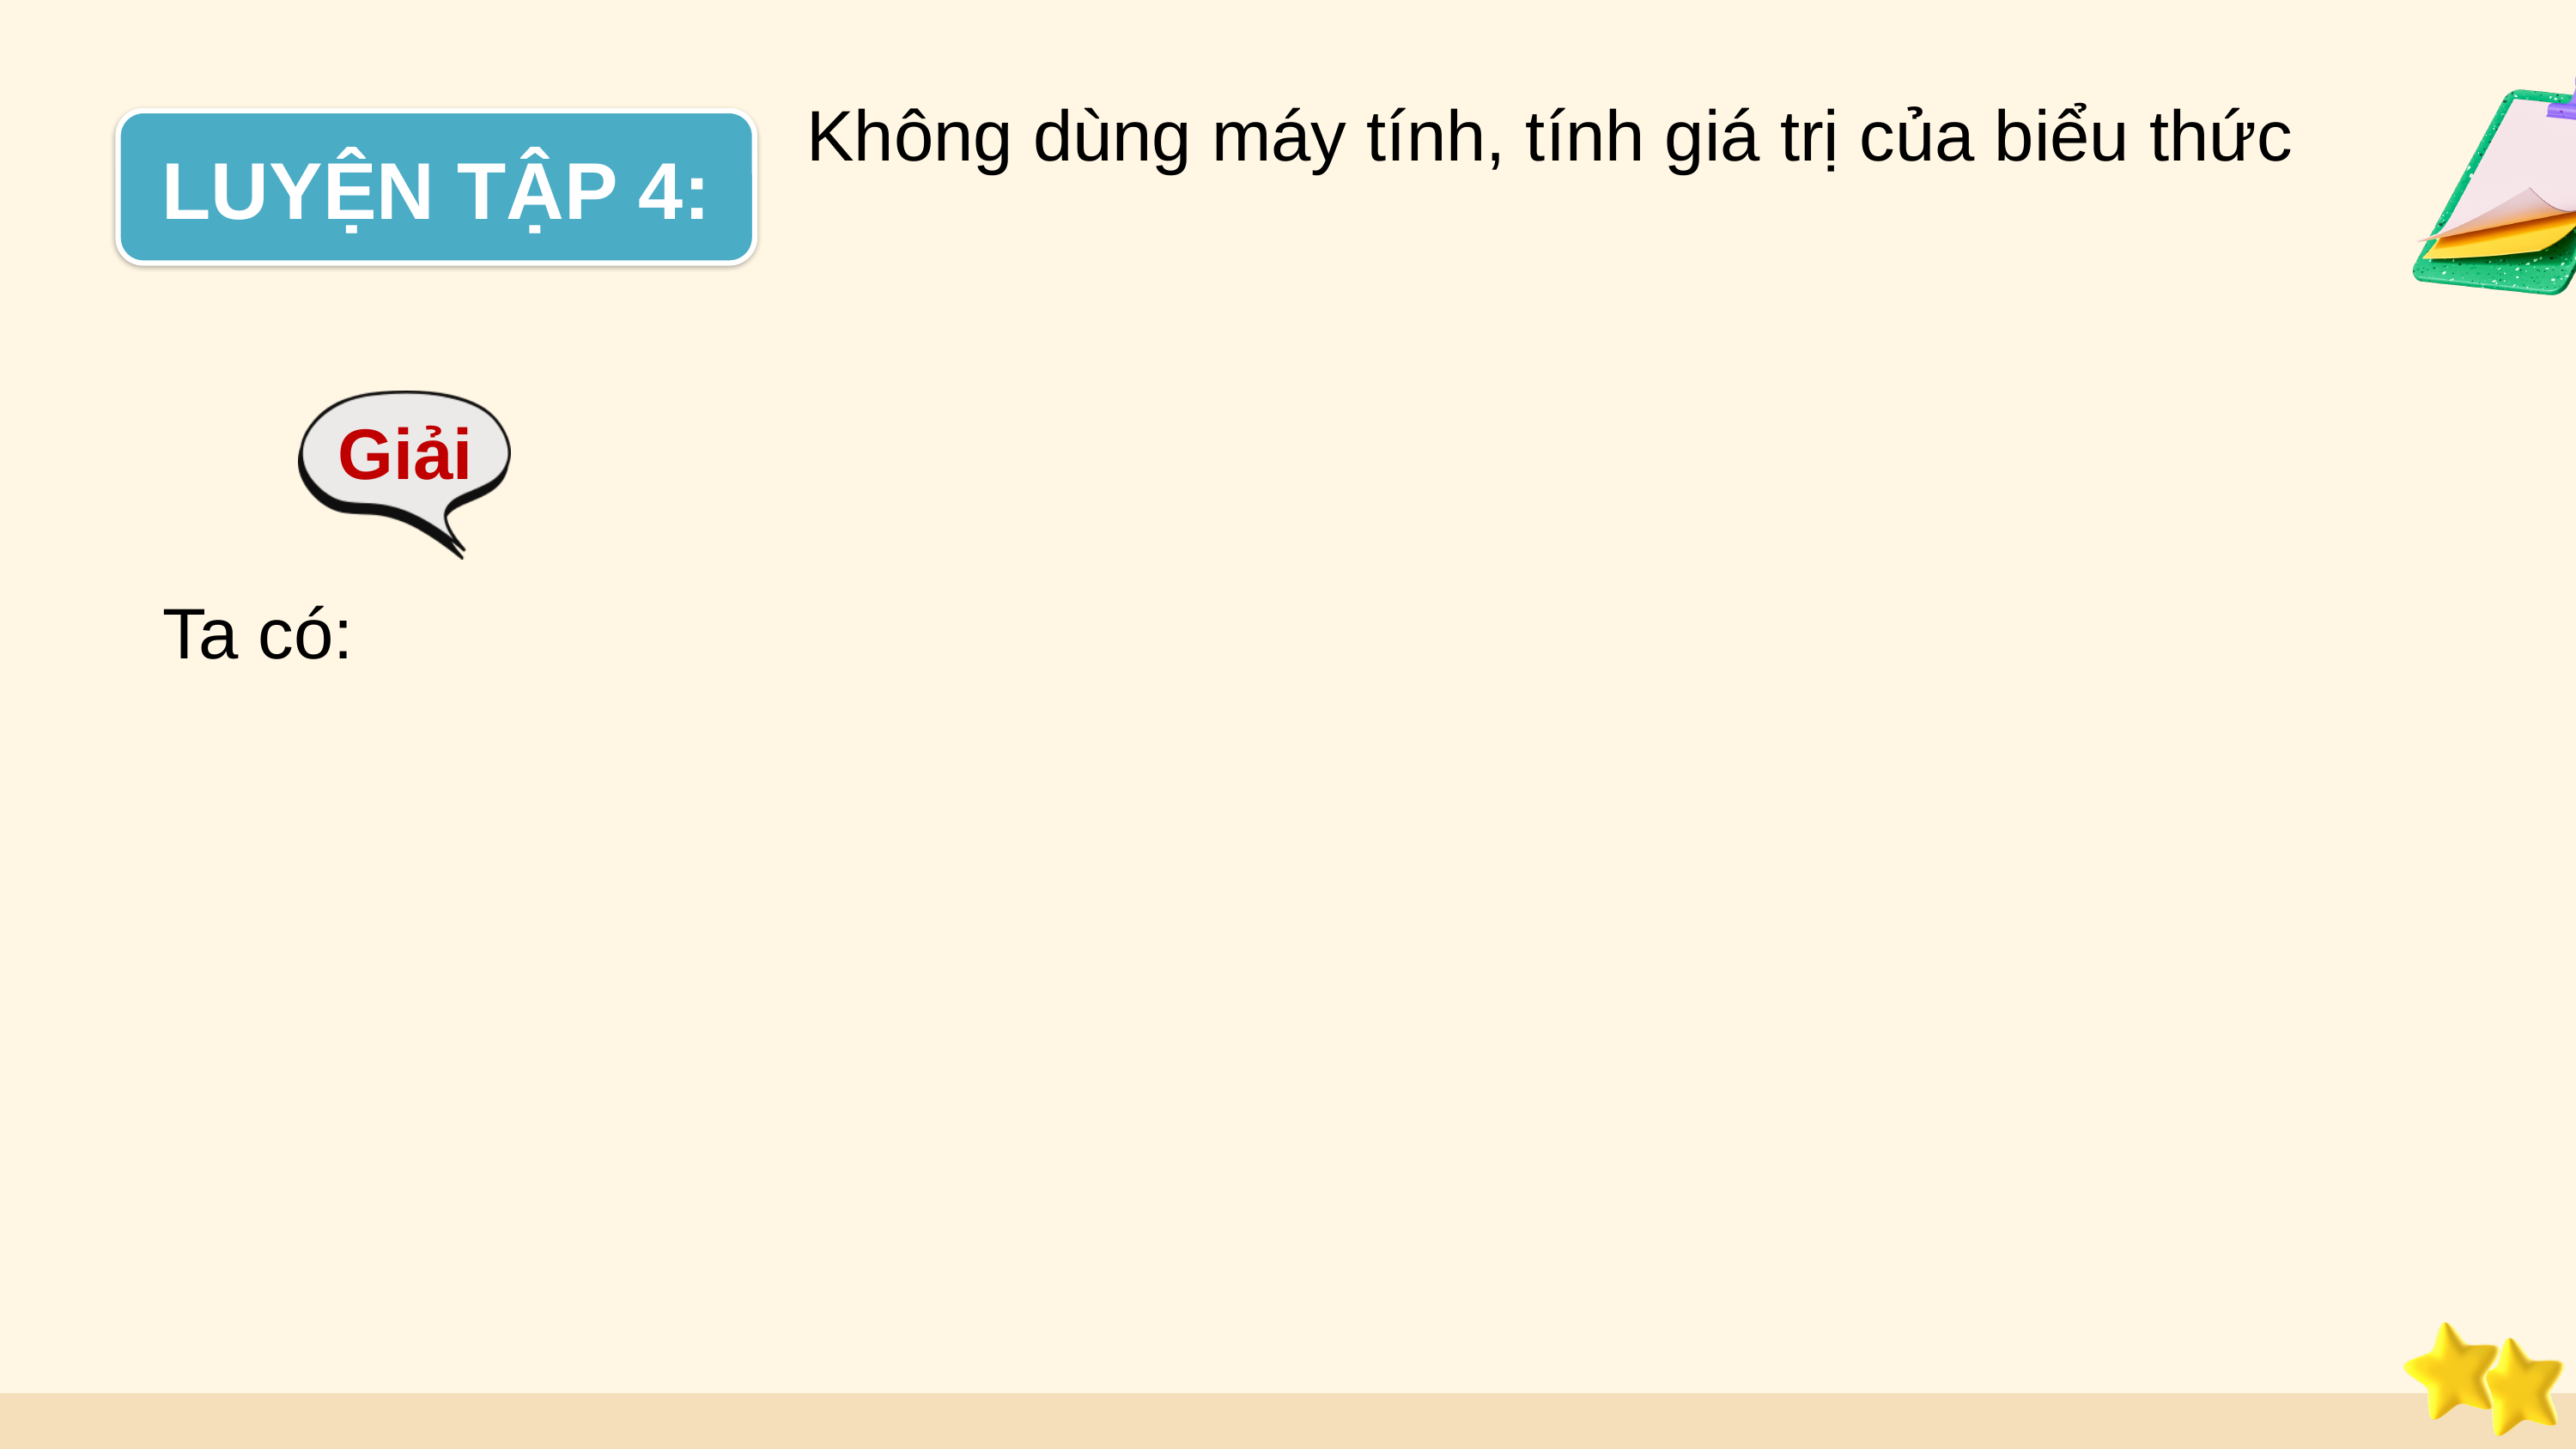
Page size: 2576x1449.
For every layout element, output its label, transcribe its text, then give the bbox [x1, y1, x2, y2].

picture [2411, 67, 2576, 295]
picture [2397, 1313, 2570, 1433]
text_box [0, 1393, 2576, 1449]
text_box LUYỆN TẬP 4: [118, 110, 755, 264]
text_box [297, 391, 511, 560]
